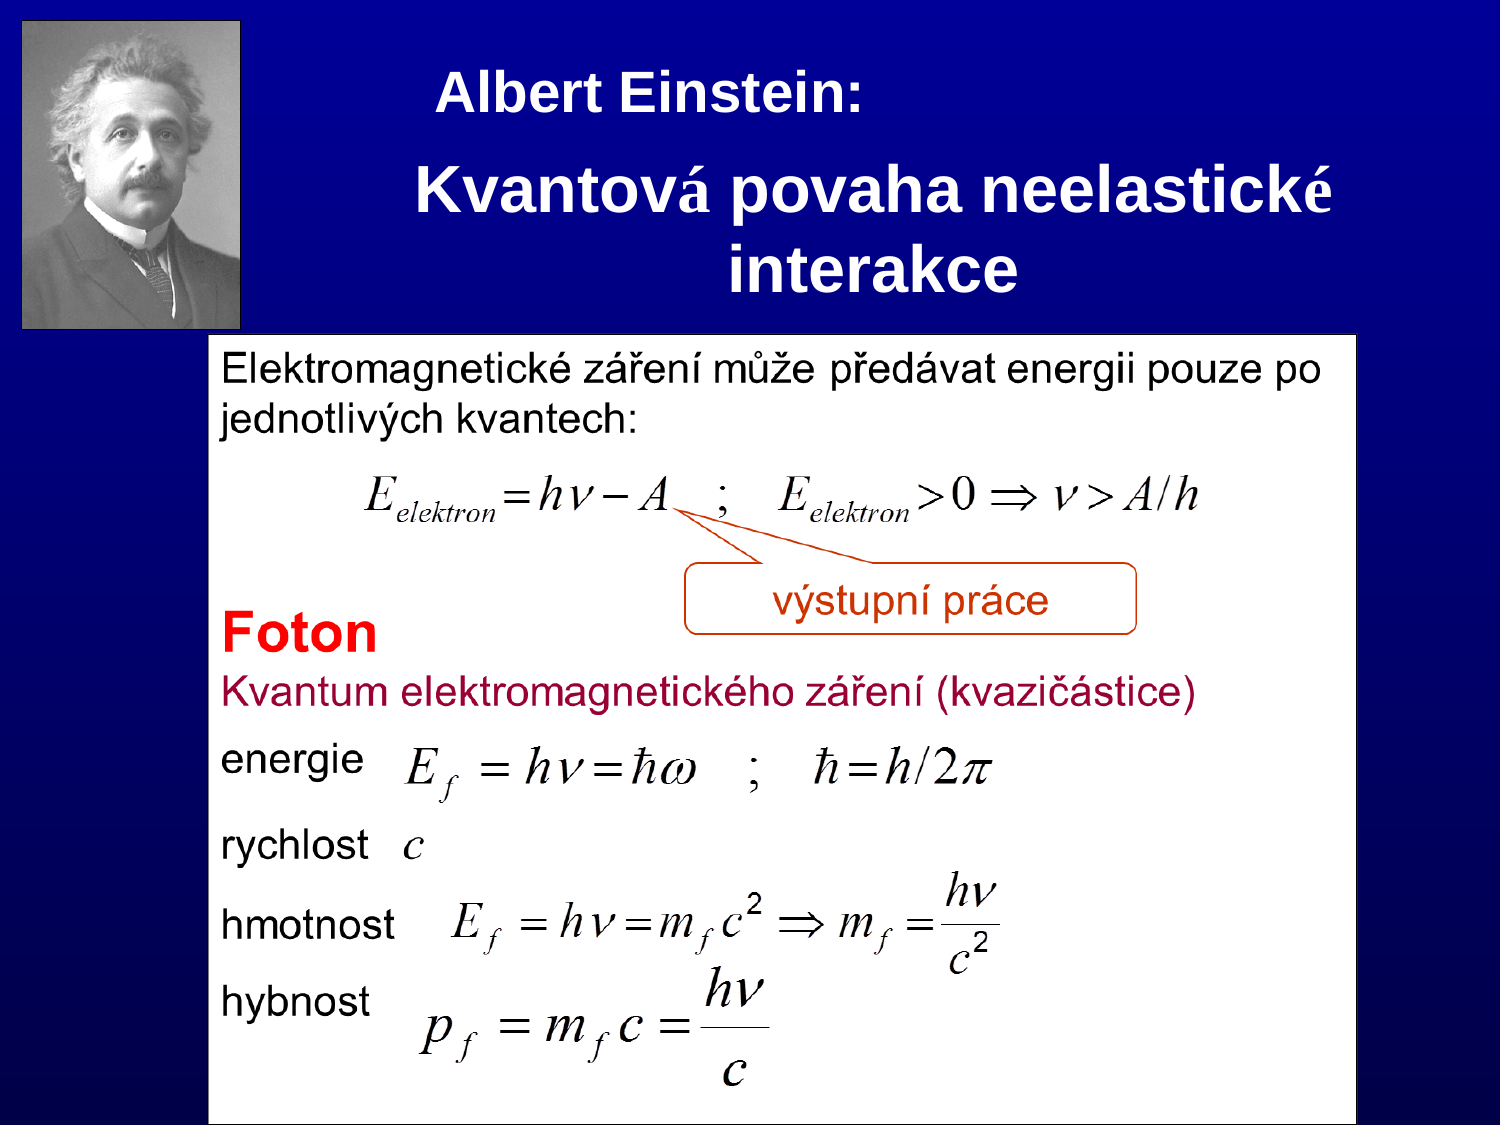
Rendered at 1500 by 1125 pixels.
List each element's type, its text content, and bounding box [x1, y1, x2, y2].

picture [21, 20, 1358, 1125]
text_box Albert Einstein: [419, 46, 909, 132]
title Kvantová povaha neelastické interakce [247, 142, 1500, 310]
